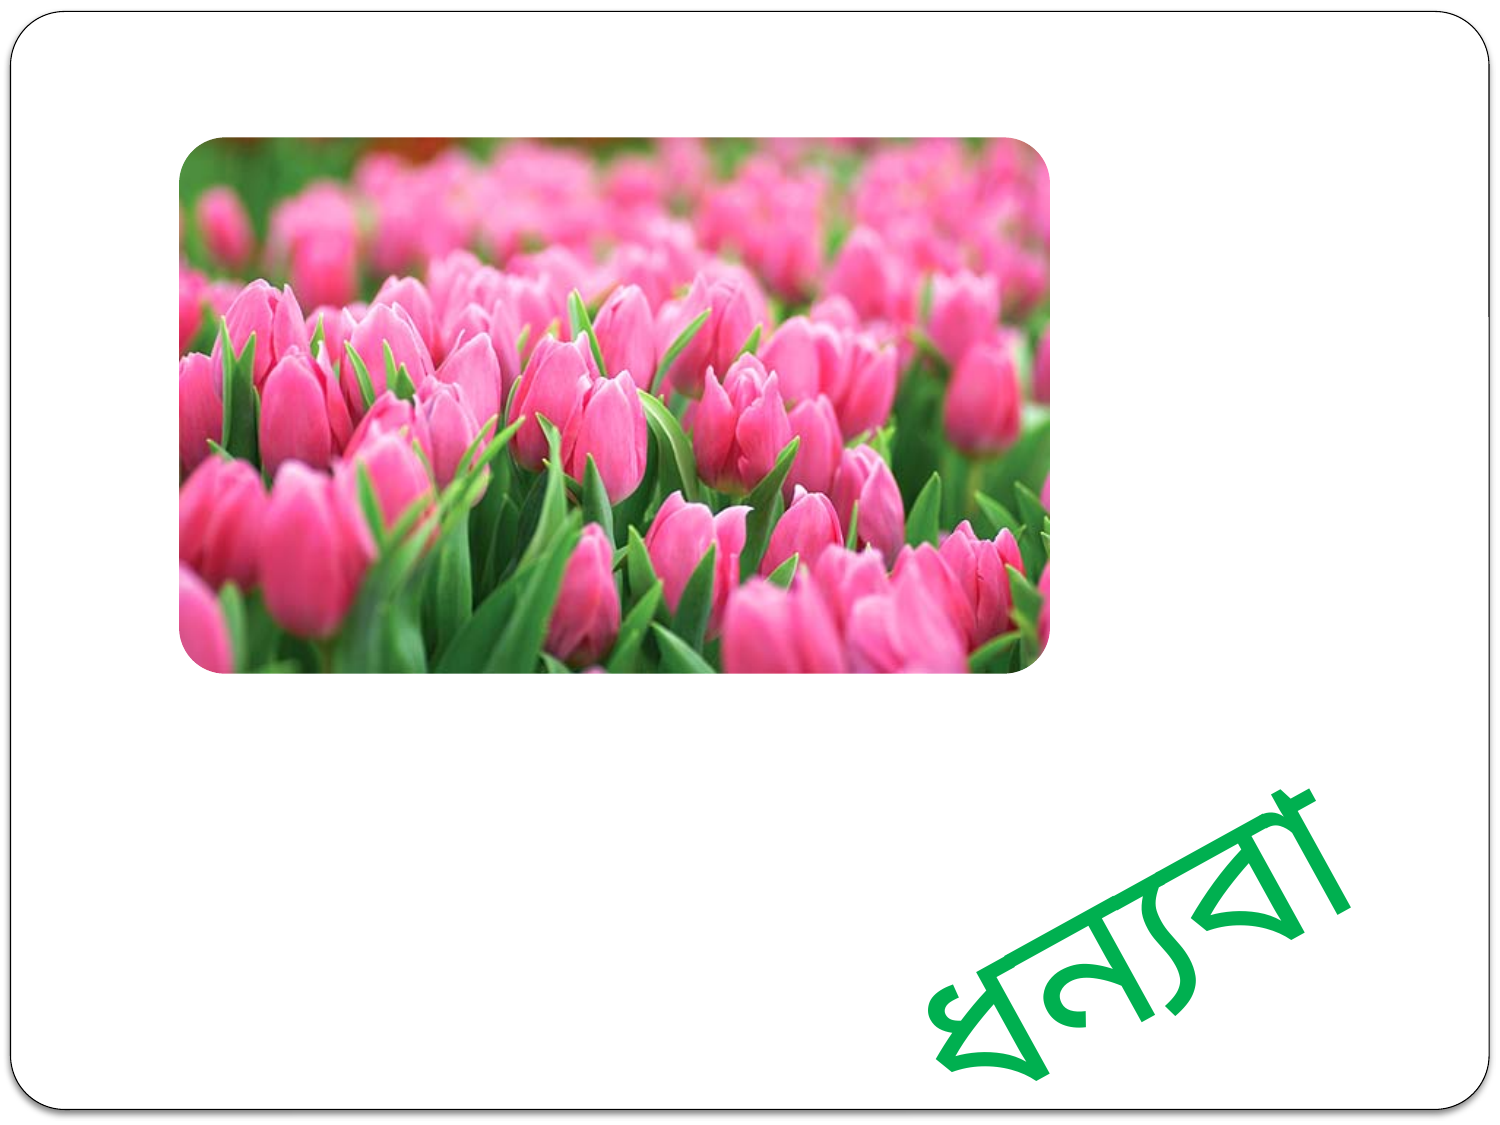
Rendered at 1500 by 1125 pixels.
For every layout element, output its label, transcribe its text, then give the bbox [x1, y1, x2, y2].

text_box ধন্যবাদ [752, 512, 1500, 1125]
picture [178, 137, 1051, 674]
